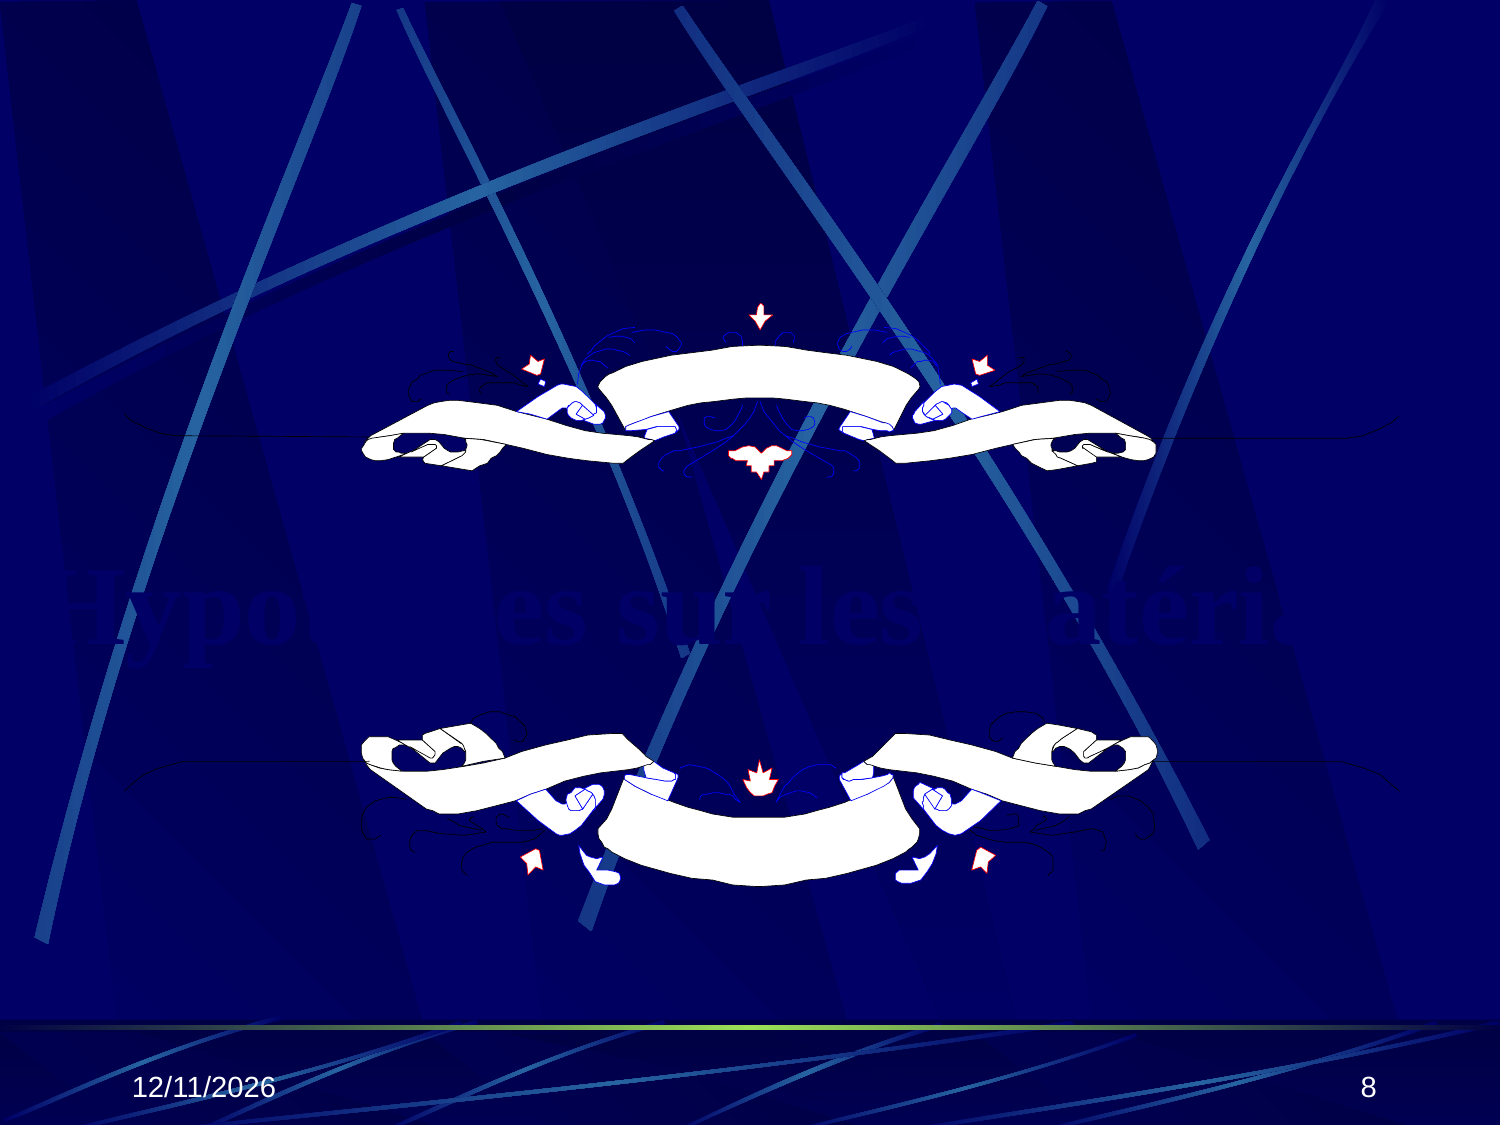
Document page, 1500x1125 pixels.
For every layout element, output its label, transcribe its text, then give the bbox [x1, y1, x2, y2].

picture [123, 302, 1400, 480]
text_box Hypothèses sur les matériaux [12, 524, 1472, 675]
slide_number 8 [1079, 1035, 1392, 1111]
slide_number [116, 1035, 430, 1111]
picture [124, 710, 1400, 888]
